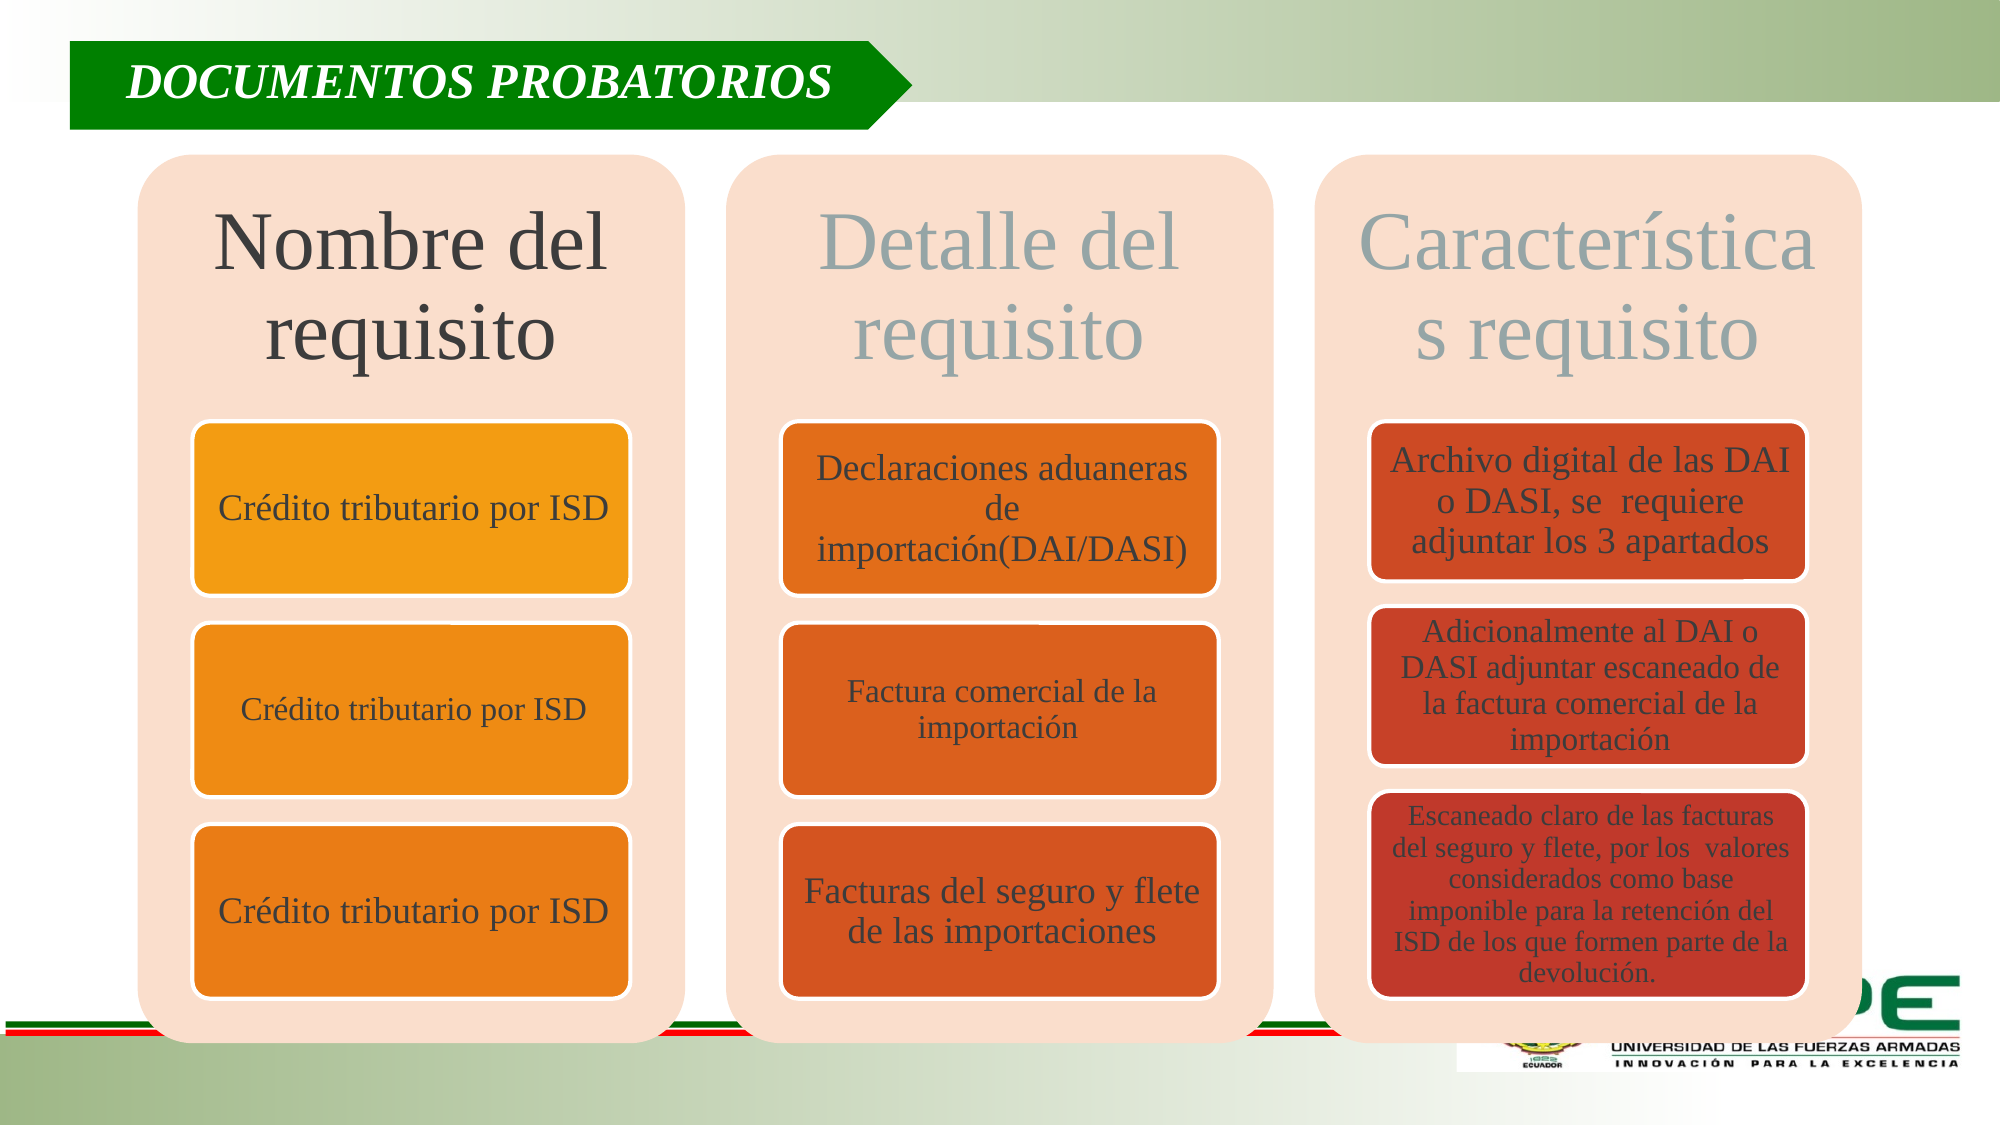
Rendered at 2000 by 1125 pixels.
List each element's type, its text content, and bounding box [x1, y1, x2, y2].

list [137, 154, 1863, 1044]
text_box DOCUMENTOS PROBATORIOS [69, 41, 913, 130]
picture [1456, 968, 1993, 1072]
